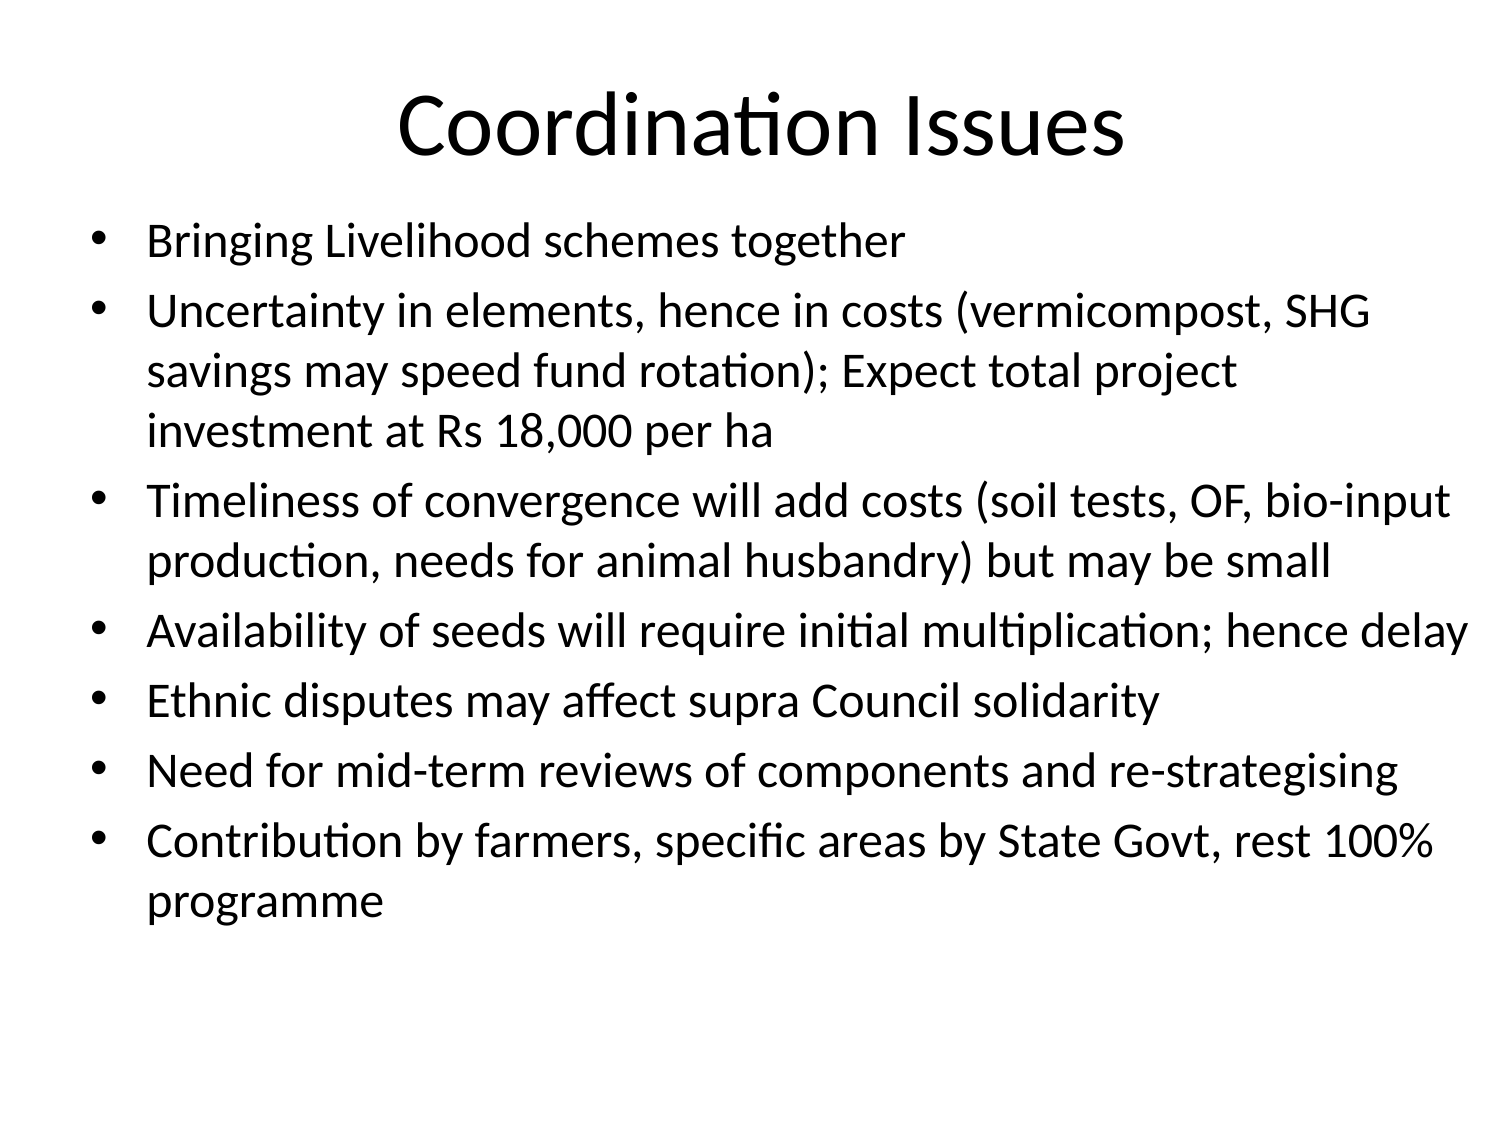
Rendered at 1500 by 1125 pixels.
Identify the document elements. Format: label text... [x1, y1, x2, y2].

title Coordination Issues [87, 24, 1438, 200]
list Bringing Livelihood schemes together Uncertainty in elements, hence in costs (vermicompost, SHG savings may speed fund rotation); Expect total project investment at Rs 18,000 per ha Timeliness of convergence will add costs (soil tests, OF, bio-input production, needs for animal husbandry) but may be small Availability of seeds will require initial multiplication; hence delay Ethnic disputes may aﬀect supra Council solidarity Need for mid-term reviews of components and re-strategising Contribution by farmers, speciﬁc areas by State Govt, rest 100% programme [75, 200, 1488, 943]
